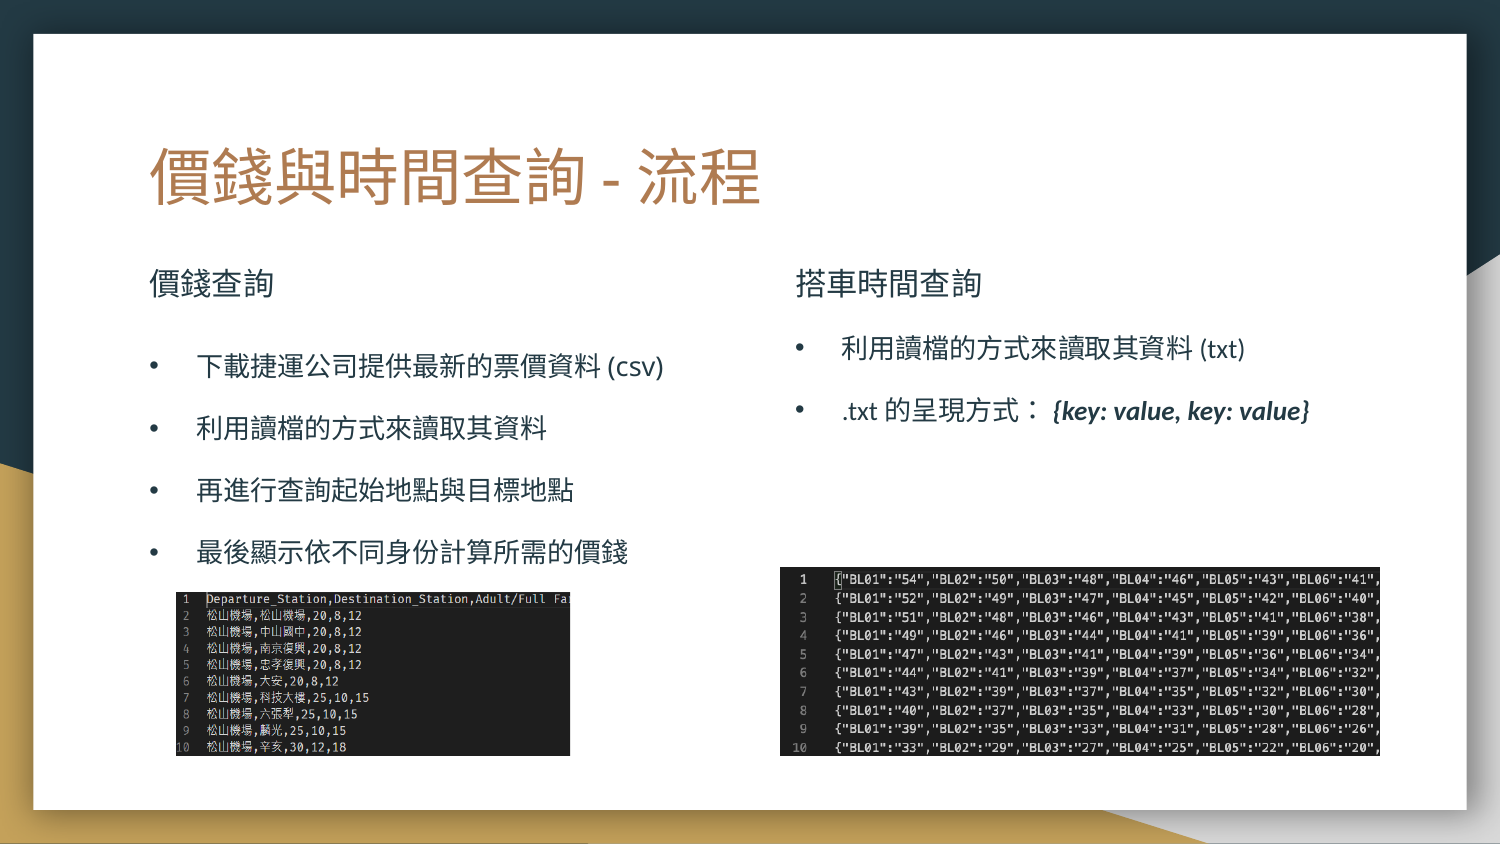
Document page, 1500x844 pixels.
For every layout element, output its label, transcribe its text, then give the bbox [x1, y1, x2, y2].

list 價錢查詢 下載捷運公司提供最新的票價資料(csv) 利用讀檔的方式來讀取其資料 再進行查詢起始地點與目標地點 最後顯示依不同身份計算所需的價錢 [134, 243, 750, 625]
picture [175, 591, 571, 756]
title 價錢與時間查詢-流程 [134, 123, 794, 244]
picture [779, 566, 1381, 756]
text_box 搭車時間查詢 利用讀檔的方式來讀取其資料(txt) .txt的呈現方式：{key: value, key: value} [780, 243, 1396, 451]
